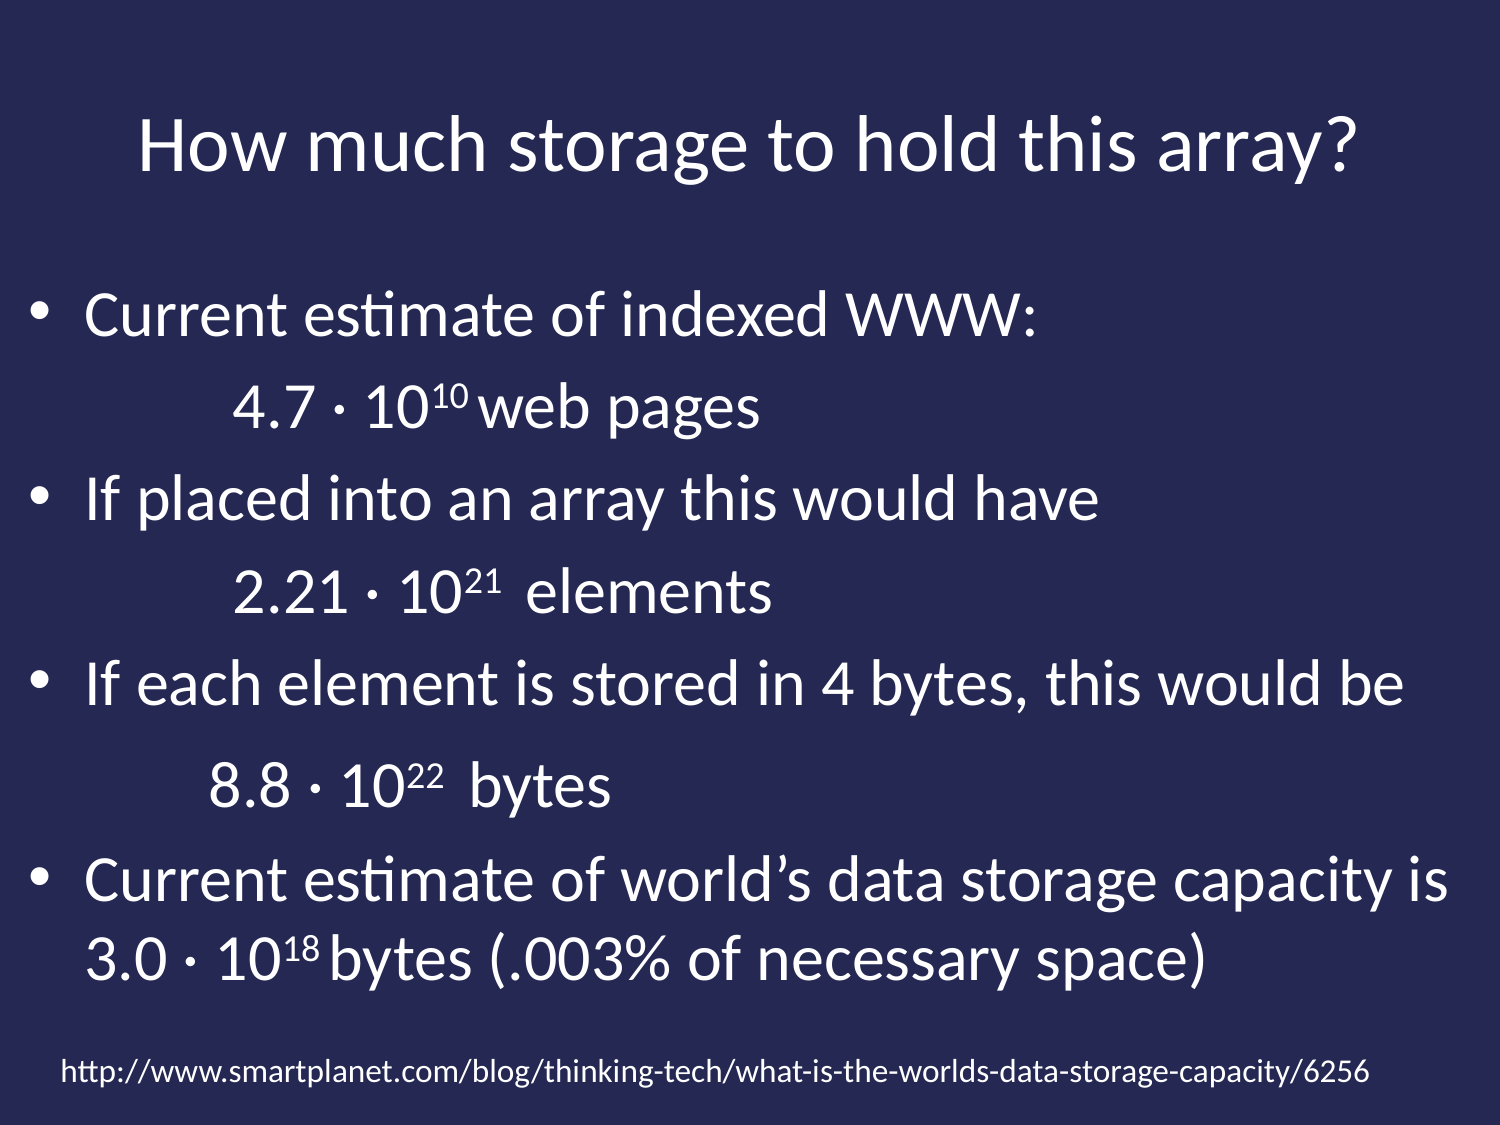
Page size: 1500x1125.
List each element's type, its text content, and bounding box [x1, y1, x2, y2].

text_box http://www.smartplanet.com/blog/thinking-tech/what-is-the-worlds-data-storage-capacity/6256 [45, 1041, 1387, 1097]
title How much storage to hold this array? [75, 45, 1425, 233]
list Current estimate of indexed WWW: 4.7 · 1010 web pages If placed into an array this would have 2.21 · 1021 elements If each element is stored in 4 bytes, this would be 8.8 · 1022 bytes Current estimate of world’s data storage capacity is 3.0 · 1018 bytes (.003% of necessary space) [13, 262, 1478, 1005]
